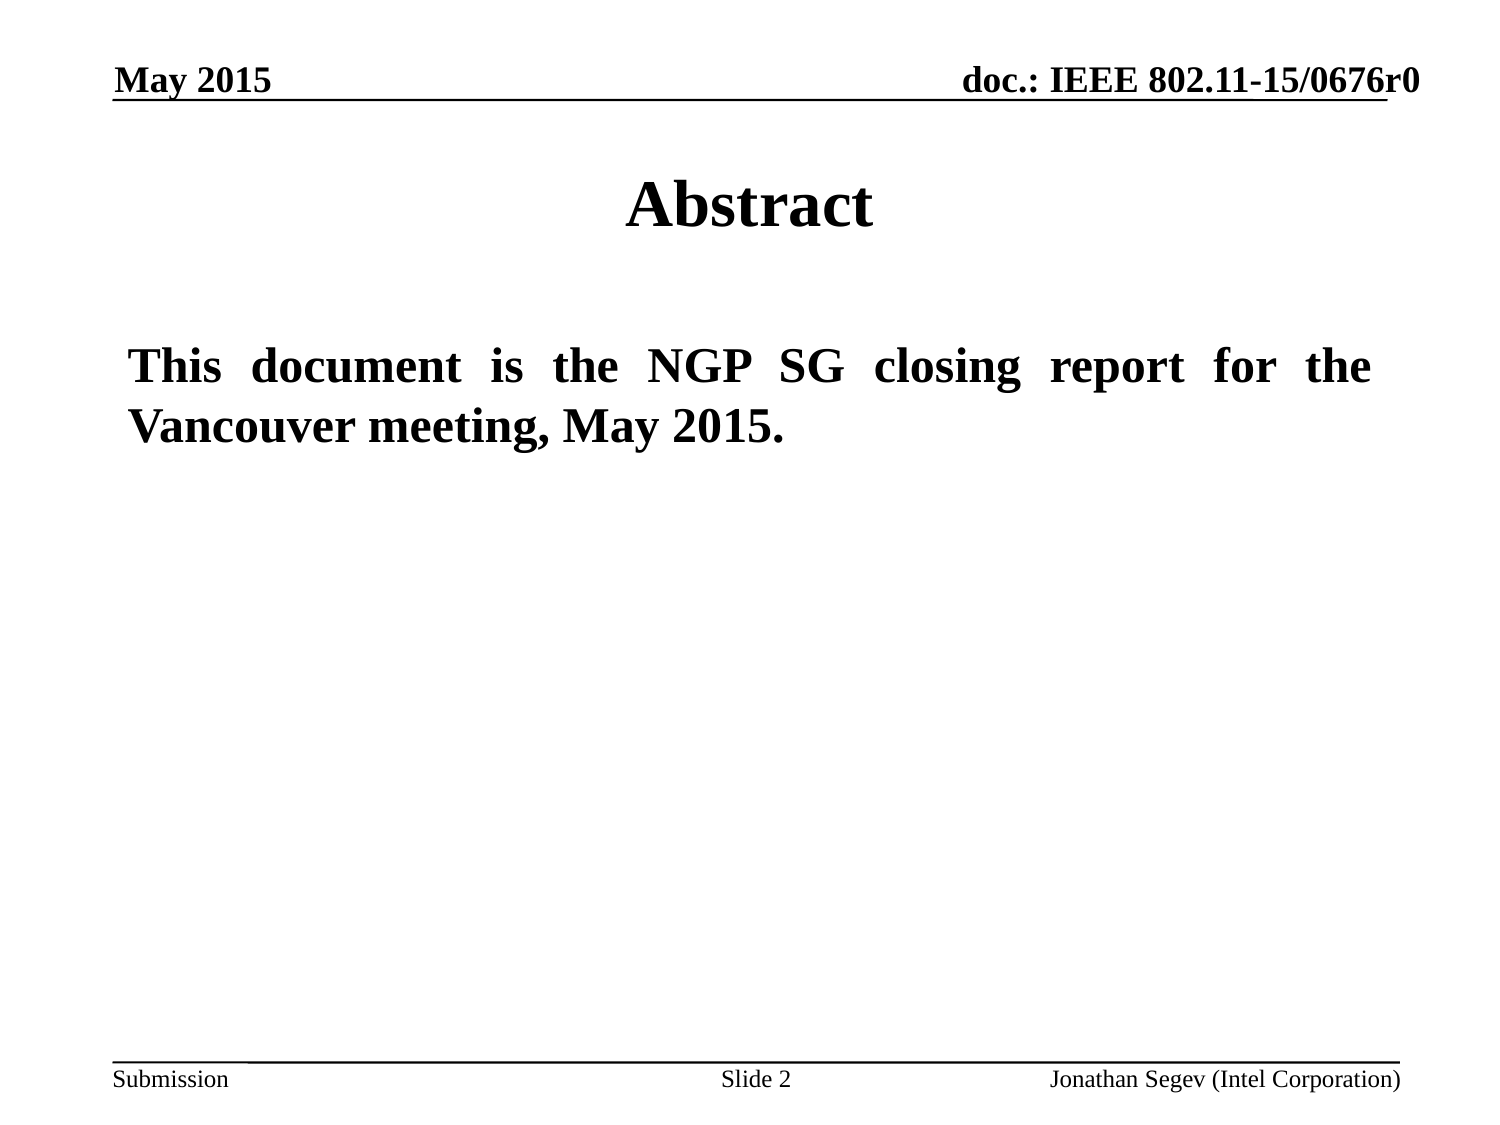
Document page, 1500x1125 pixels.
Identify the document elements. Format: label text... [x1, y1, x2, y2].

list This document is the NGP SG closing report for the Vancouver meeting, May 2015. [112, 324, 1388, 1001]
slide_number Slide 2 [712, 1061, 800, 1093]
footer Jonathan Segev (Intel Corporation) [949, 1061, 1402, 1093]
title Abstract [112, 112, 1388, 288]
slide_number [114, 54, 274, 101]
